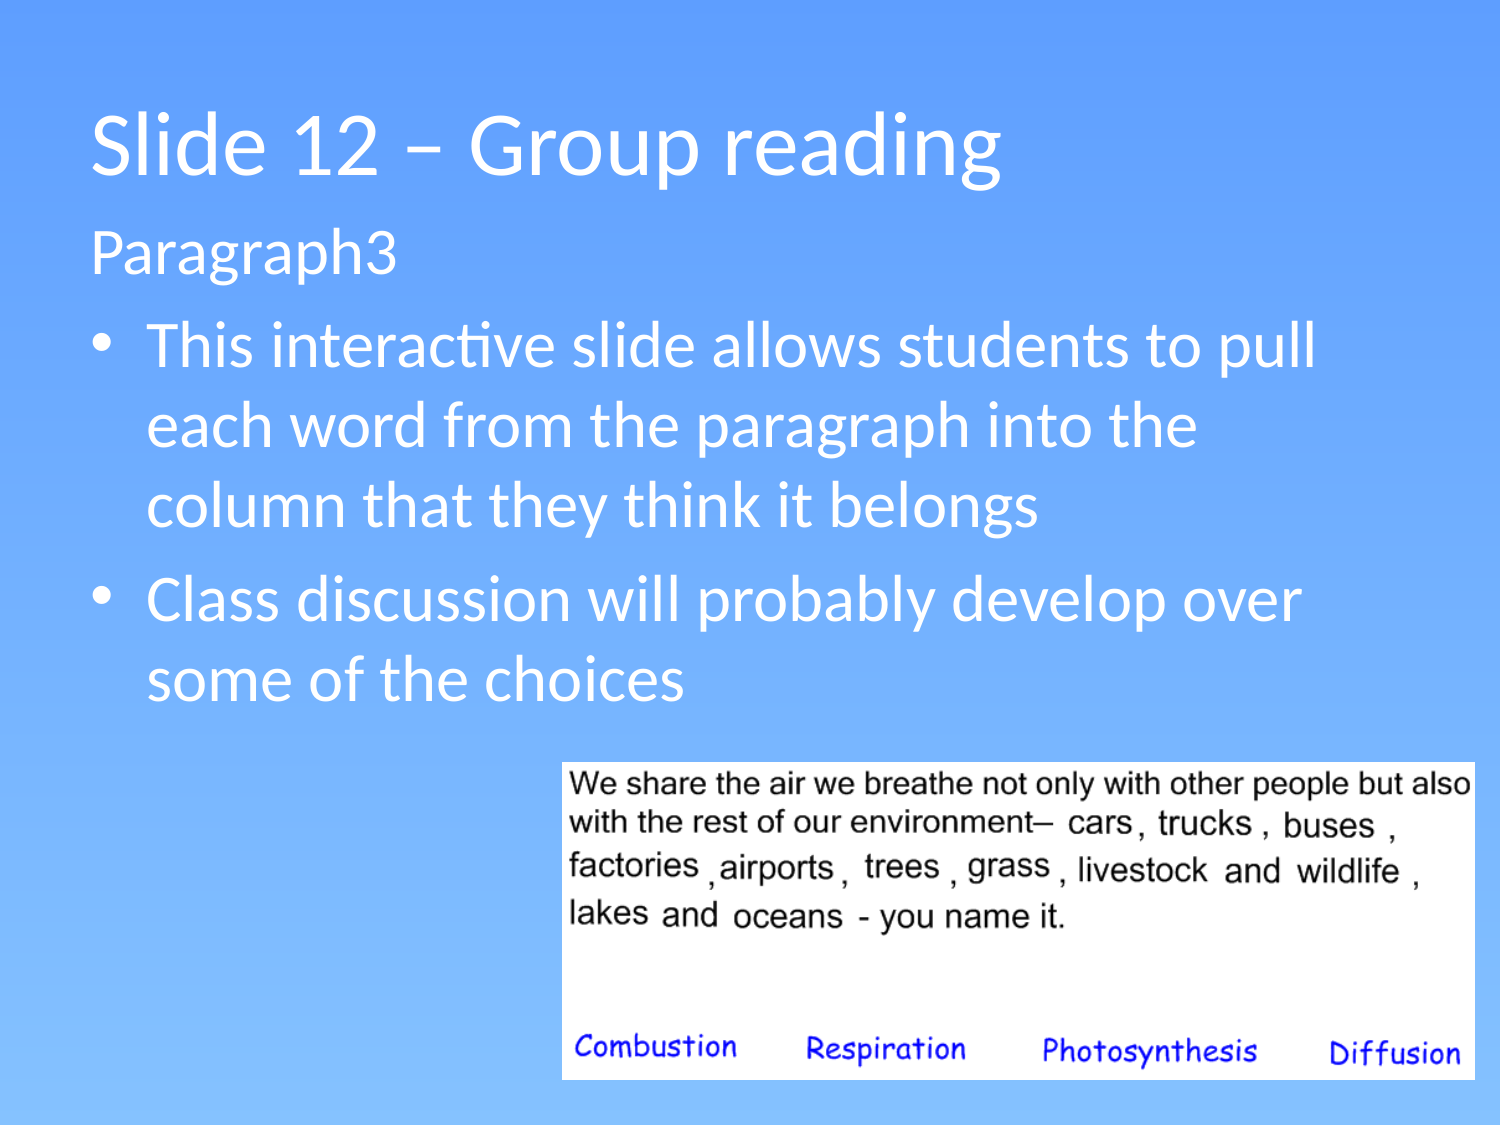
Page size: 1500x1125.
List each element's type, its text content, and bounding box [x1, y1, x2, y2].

picture [562, 762, 1476, 1081]
list Paragraph3 This interactive slide allows students to pull each word from the paragraph into the column that they think it belongs Class discussion will probably develop over some of the choices [75, 200, 1425, 1125]
title Slide 12 – Group reading [75, 45, 1425, 200]
